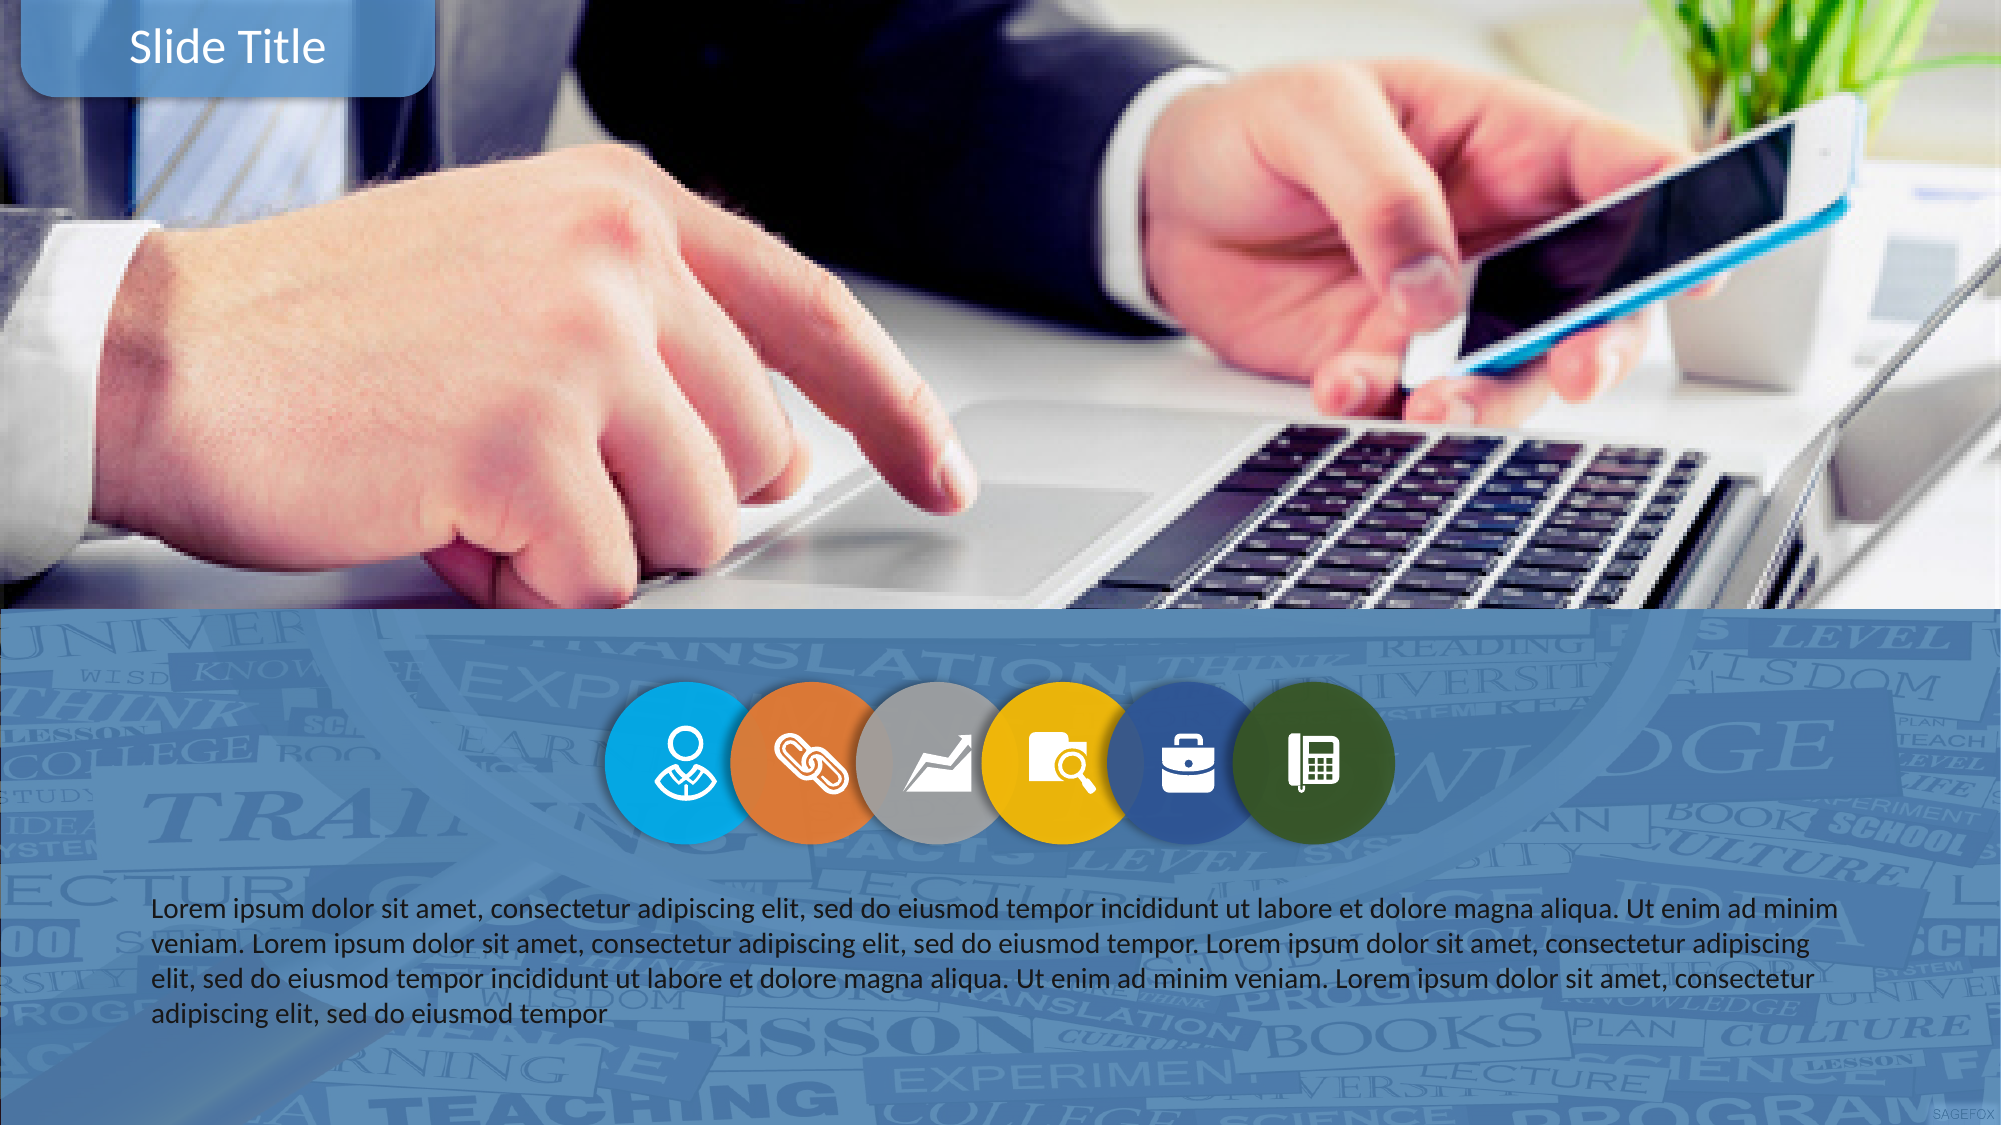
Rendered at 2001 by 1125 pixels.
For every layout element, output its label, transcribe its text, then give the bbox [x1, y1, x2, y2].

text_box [20, 0, 436, 98]
text_box [1232, 681, 1396, 845]
text_box [855, 681, 993, 845]
text_box [774, 733, 849, 795]
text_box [1162, 733, 1215, 793]
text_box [654, 725, 718, 801]
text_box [1288, 733, 1340, 793]
picture [0, 0, 2001, 609]
text_box [981, 681, 1118, 845]
text_box [1107, 681, 1244, 845]
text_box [1029, 732, 1097, 795]
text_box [902, 734, 972, 792]
text_box [730, 681, 867, 845]
text_box [604, 681, 742, 845]
text_box Lorem ipsum dolor sit amet, consectetur adipiscing elit, sed do eiusmod tempor incididunt ut labore et dolore magna aliqua. Ut enim ad minim veniam. Lorem ipsum dolor sit amet, consectetur adipiscing elit, sed do eiusmod tempor. Lorem ipsum dolor sit amet, consectetur adipiscing elit, sed do eiusmod tempor incididunt ut labore et dolore magna aliqua. Ut enim ad minim veniam. Lorem ipsum dolor sit amet, consectetur adipiscing elit, sed do eiusmod tempor [151, 889, 1849, 1065]
